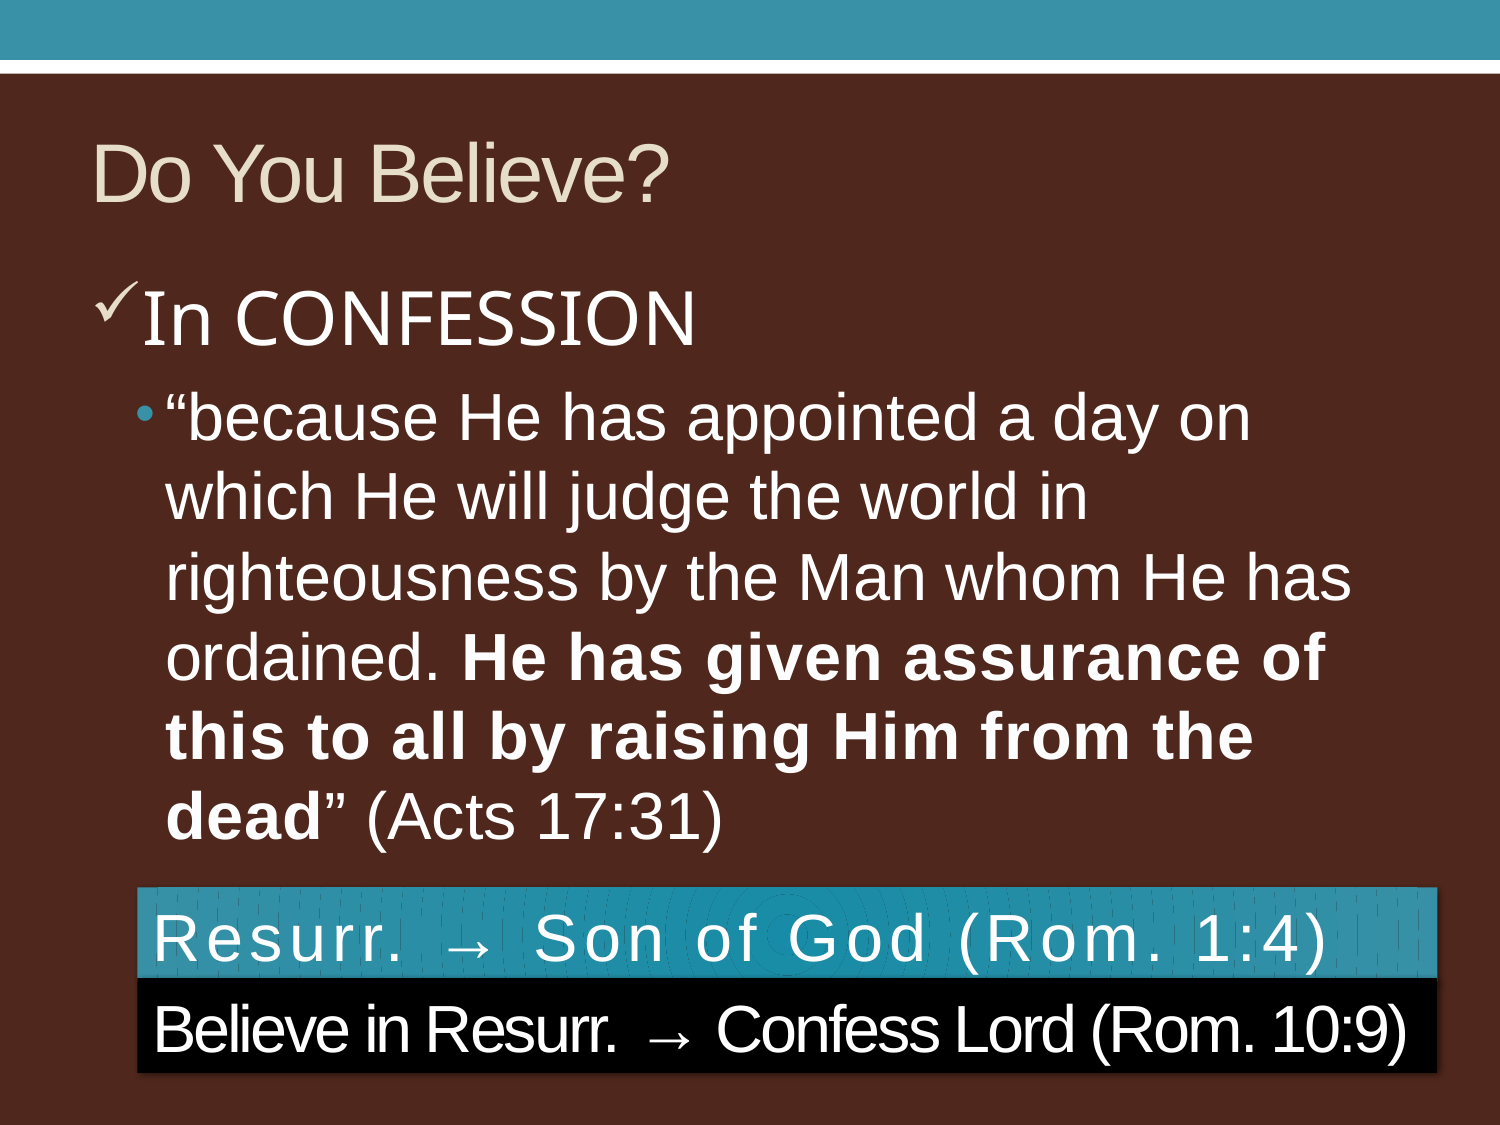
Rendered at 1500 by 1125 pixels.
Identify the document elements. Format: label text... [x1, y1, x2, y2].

list In CONFESSION “because He has appointed a day on which He will judge the world in righteousness by the Man whom He has ordained. He has given assurance of this to all by raising Him from the dead” (Acts 17:31) [75, 262, 1425, 900]
text_box Resurr. → Son of God (Rom. 1:4) [137, 887, 1438, 977]
title Do You Believe? [75, 87, 1425, 250]
text_box Believe in Resurr. → Confess Lord (Rom. 10:9) [137, 978, 1438, 1073]
